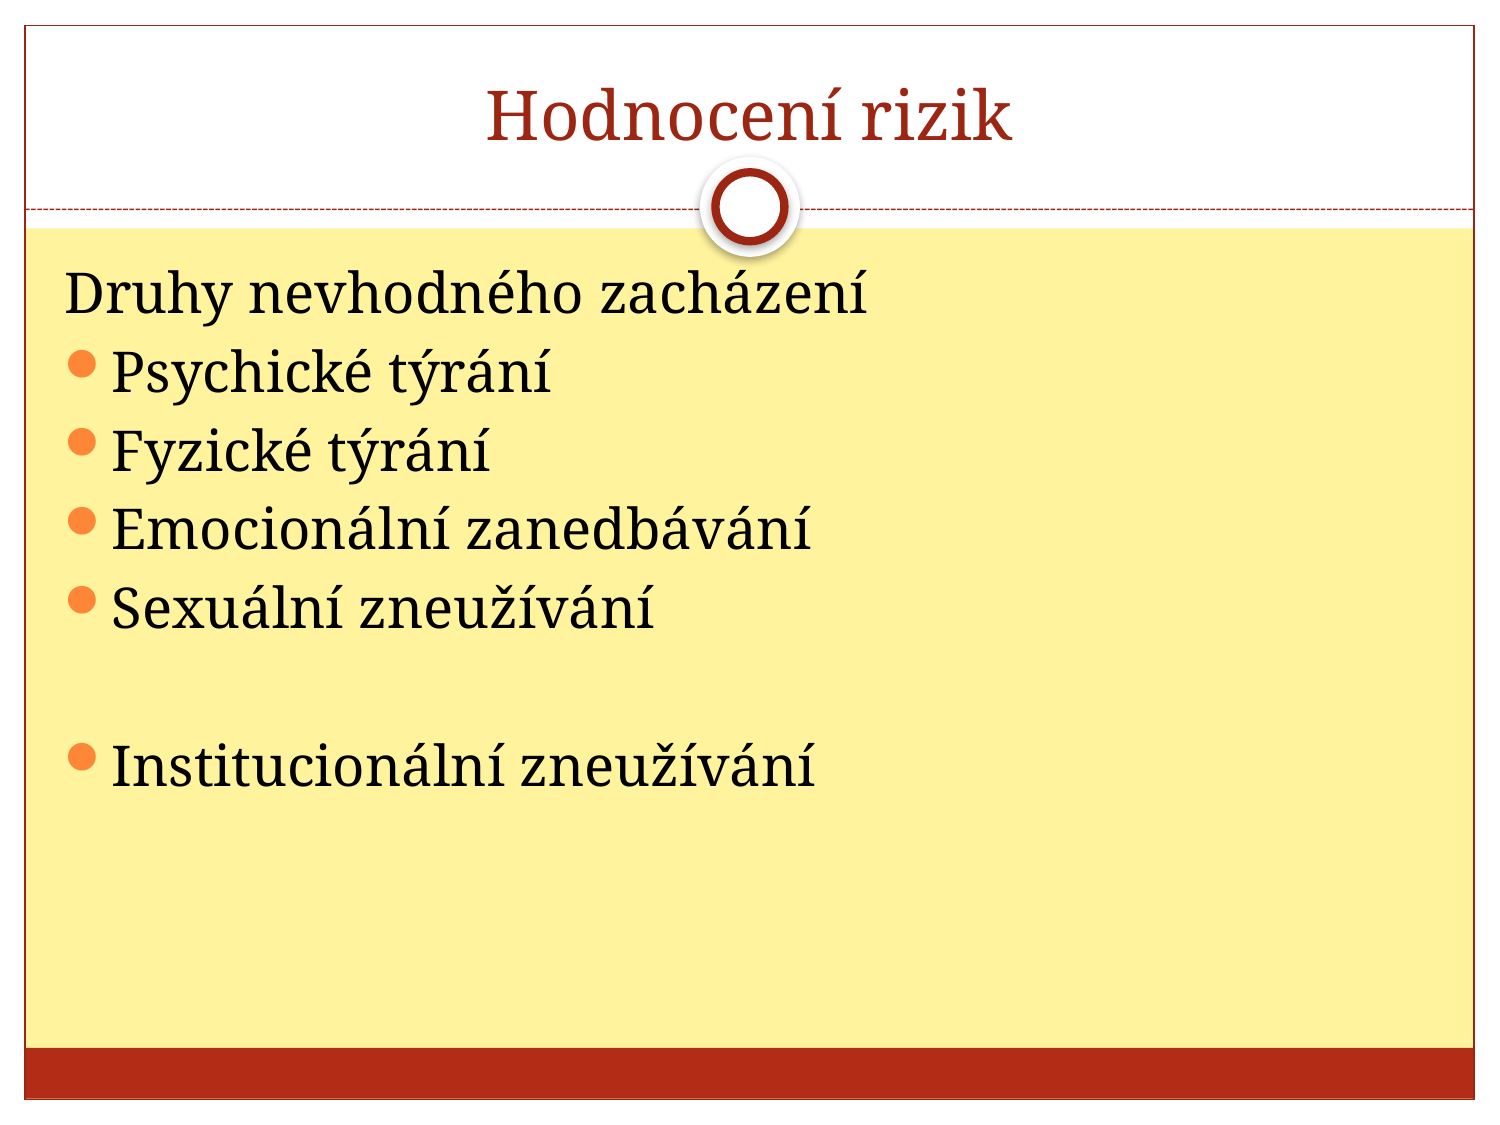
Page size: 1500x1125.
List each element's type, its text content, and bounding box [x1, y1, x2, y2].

list Druhy nevhodného zacházení Psychické týrání Fyzické týrání Emocionální zanedbávání Sexuální zneužívání Institucionální zneužívání [49, 249, 1450, 1005]
title Hodnocení rizik [49, 37, 1450, 162]
